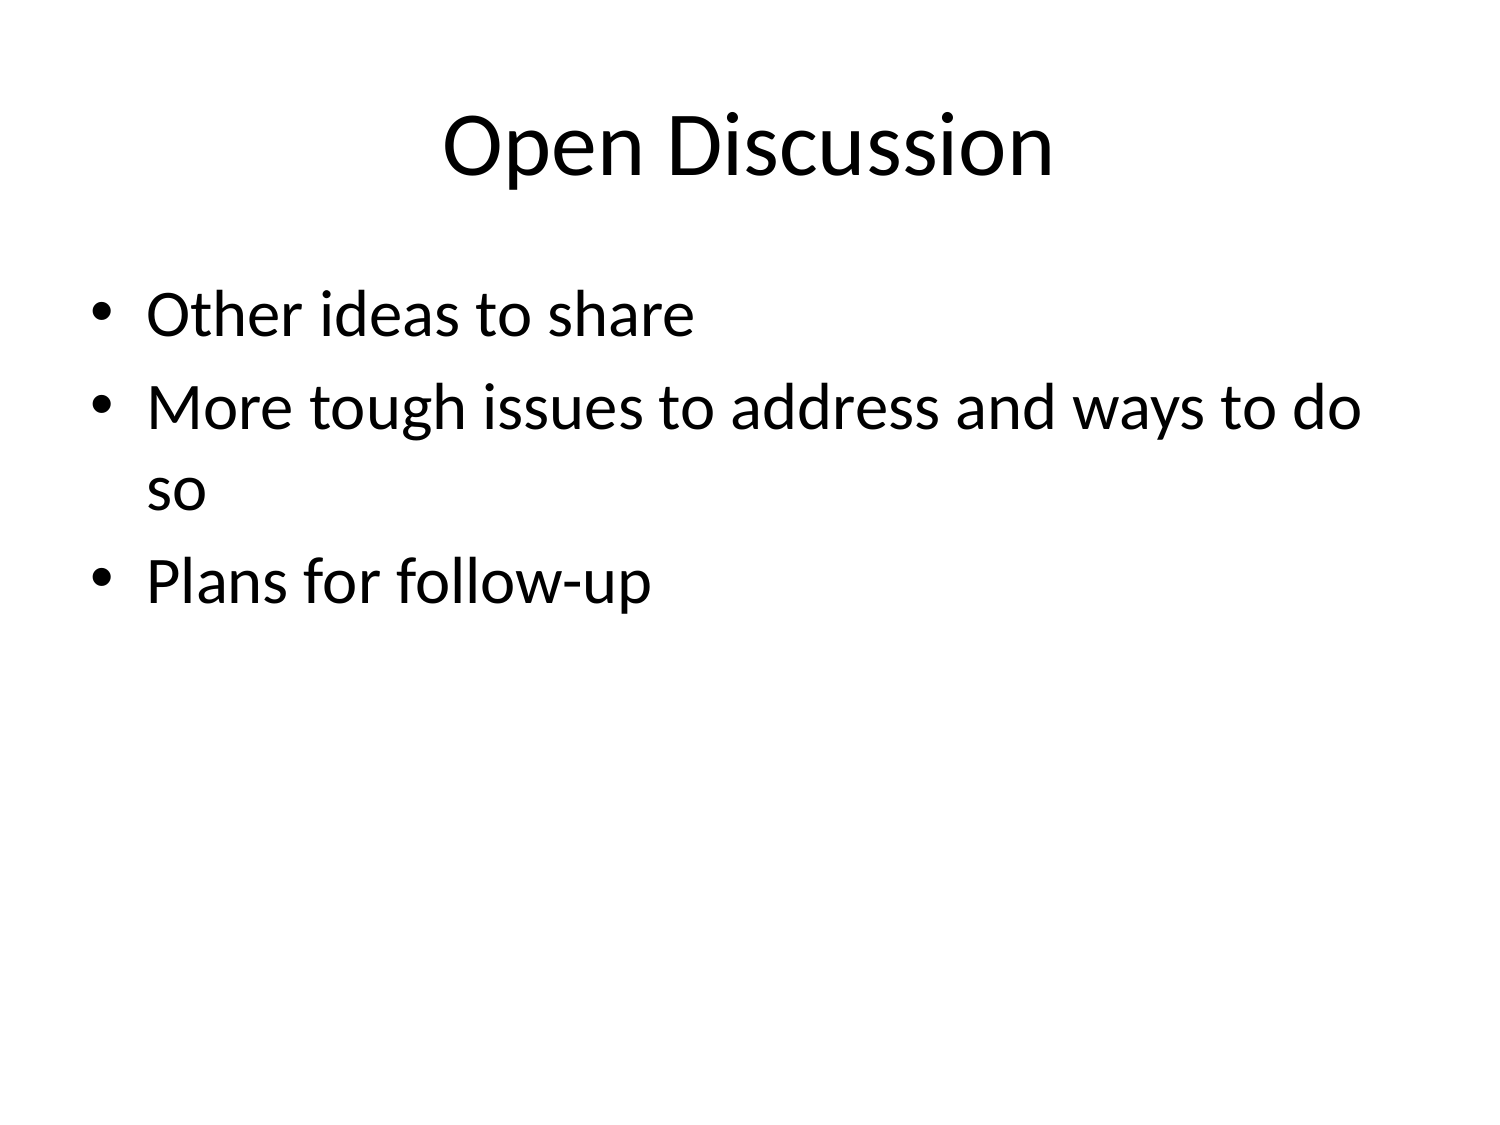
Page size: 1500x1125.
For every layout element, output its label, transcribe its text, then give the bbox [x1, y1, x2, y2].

list Other ideas to share More tough issues to address and ways to do so Plans for follow-up [75, 262, 1425, 1005]
title Open Discussion [75, 45, 1425, 233]
